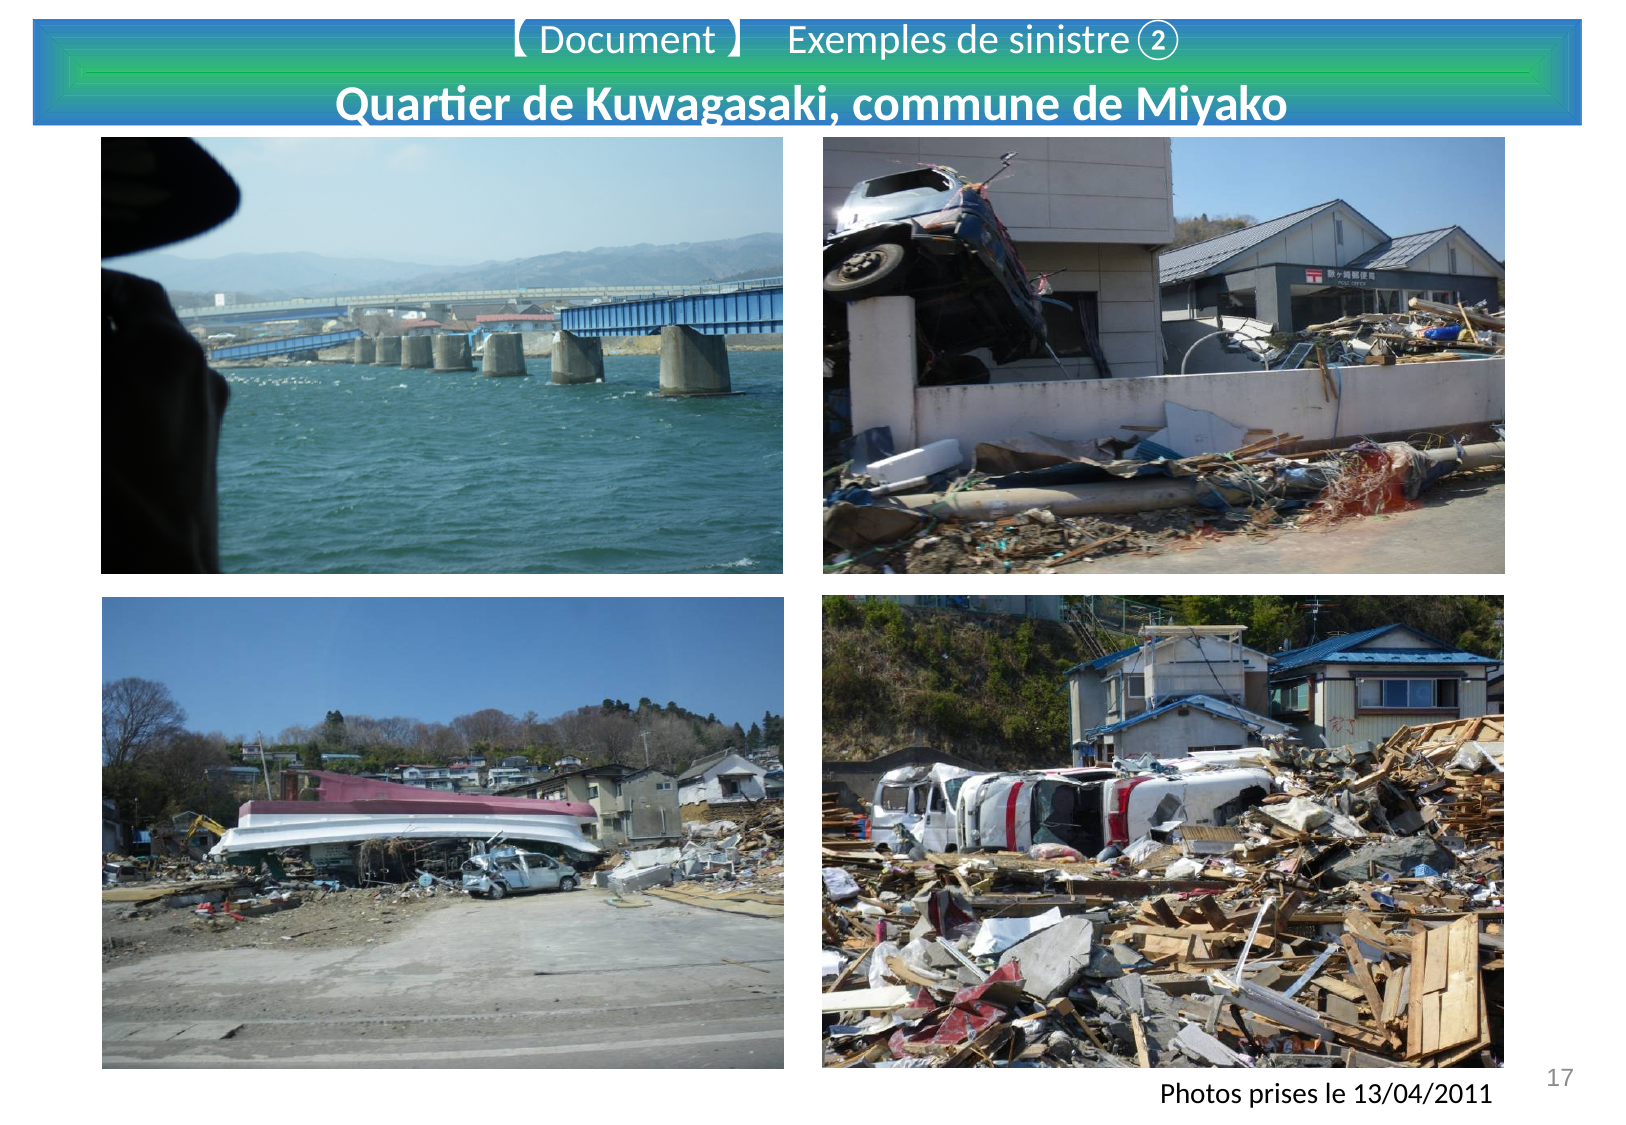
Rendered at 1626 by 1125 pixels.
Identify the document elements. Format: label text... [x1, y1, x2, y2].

slide_number 17 [1426, 1046, 1590, 1107]
text_box Photos prises le 13/04/2011 [1145, 1076, 1522, 1117]
text_box 【Document】 Exemples de sinistre② Quartier de Kuwagasaki, commune de Miyako [32, 19, 1582, 126]
picture [101, 136, 783, 574]
picture [823, 136, 1505, 574]
picture [102, 596, 784, 1069]
picture [822, 595, 1504, 1068]
